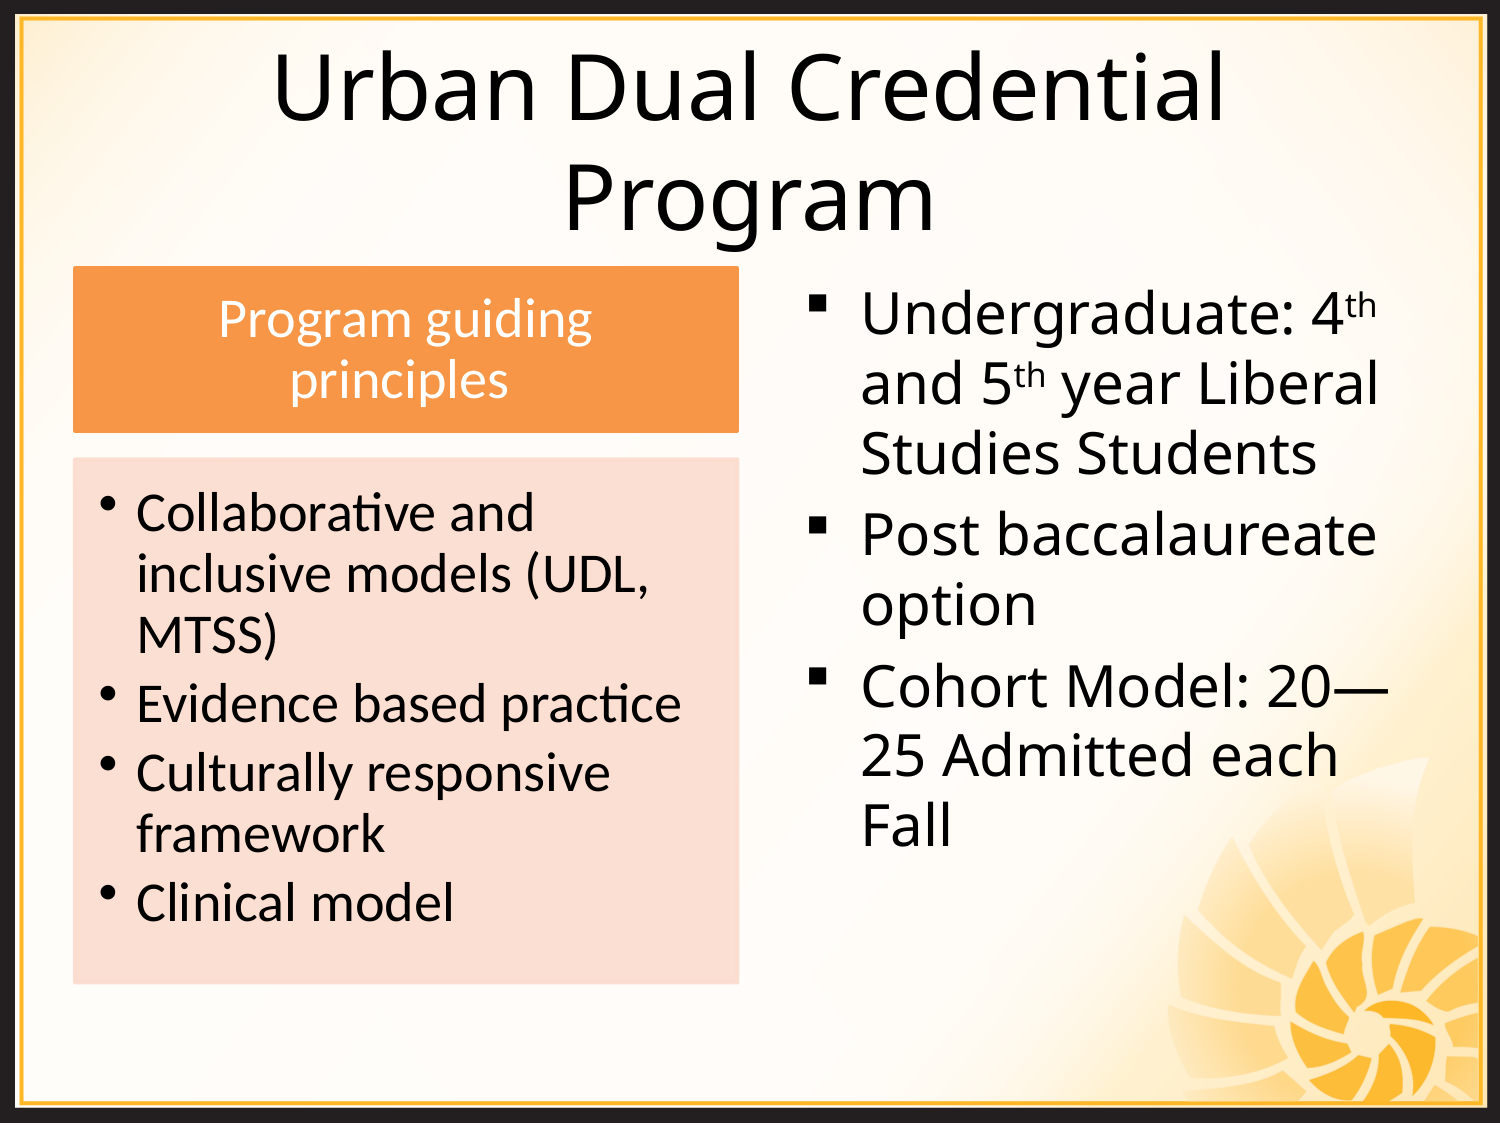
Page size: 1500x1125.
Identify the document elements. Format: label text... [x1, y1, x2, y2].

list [74, 268, 738, 1012]
list Undergraduate: 4th and 5th year Liberal Studies Students Post baccalaureate option Cohort Model: 20—25 Admitted each Fall [789, 268, 1452, 1012]
picture [0, 0, 1500, 1125]
title Urban Dual Credential Program [75, 45, 1425, 233]
